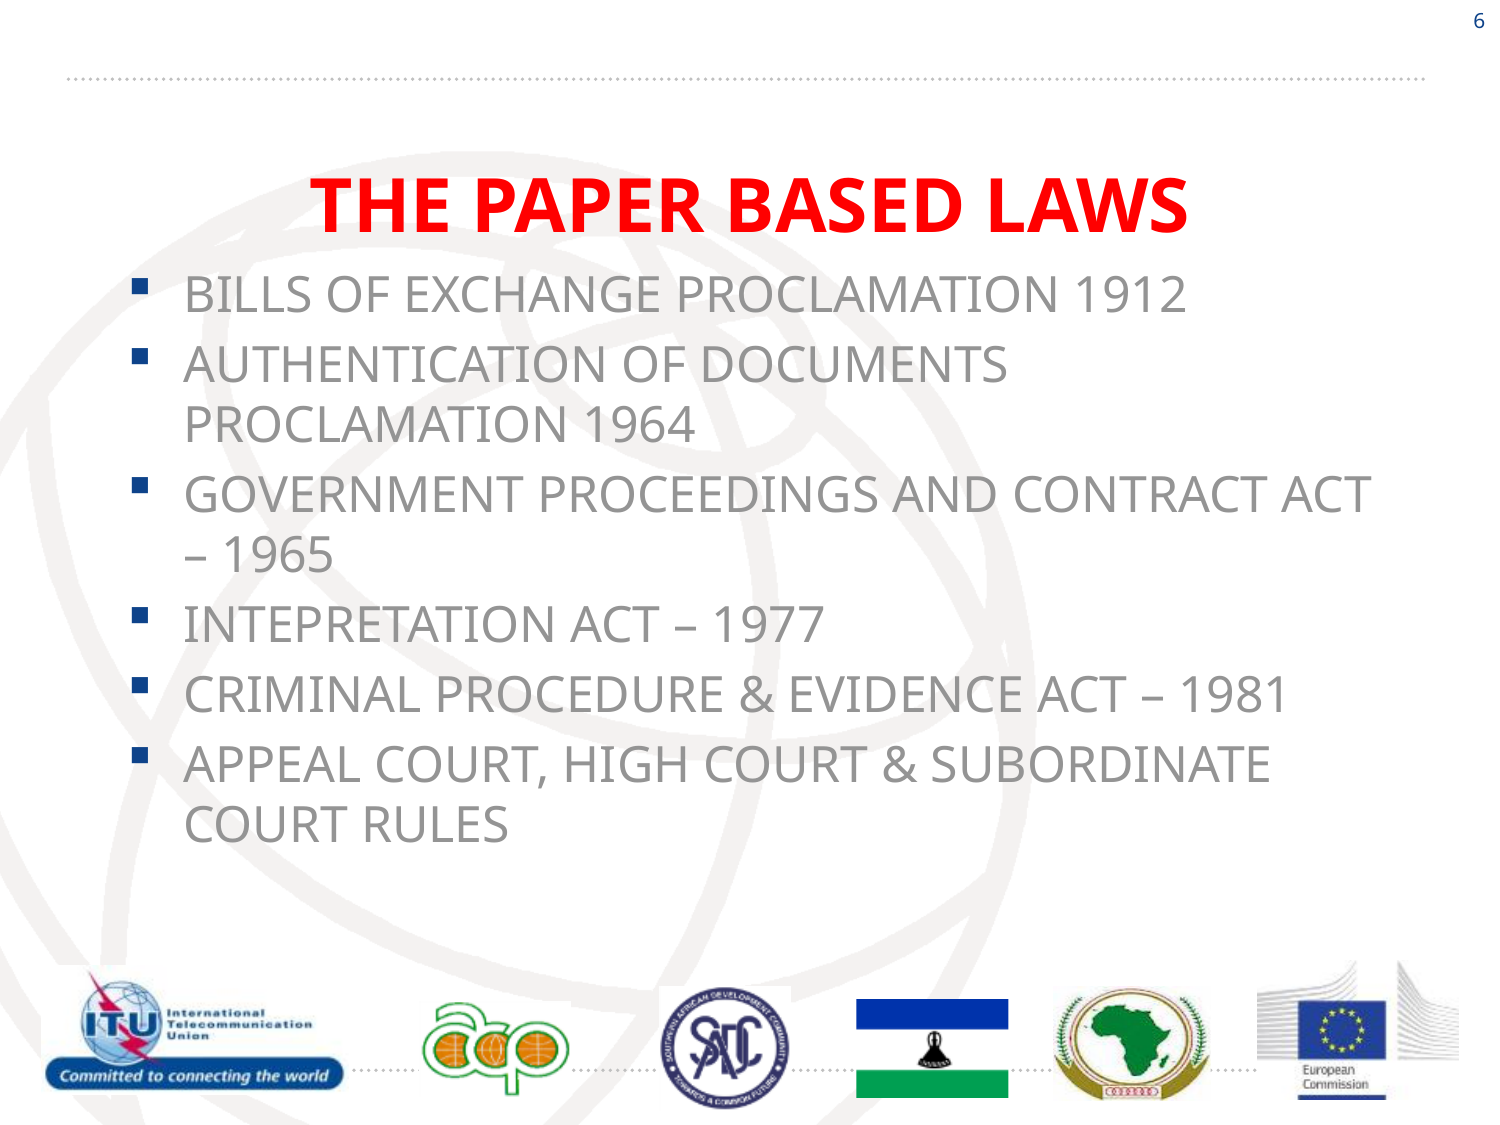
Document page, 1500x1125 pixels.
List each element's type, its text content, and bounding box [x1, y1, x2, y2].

list BILLS OF EXCHANGE PROCLAMATION 1912 AUTHENTICATION OF DOCUMENTS PROCLAMATION 1964 GOVERNMENT PROCEEDINGS AND CONTRACT ACT – 1965 INTEPRETATION ACT – 1977 CRIMINAL PROCEDURE & EVIDENCE ACT – 1981 APPEAL COURT, HIGH COURT & SUBORDINATE COURT RULES [112, 255, 1388, 1025]
picture [1257, 960, 1459, 1100]
picture [0, 132, 1061, 1125]
title THE PAPER BASED LAWS [112, 149, 1388, 255]
slide_number 6 [1443, 0, 1500, 41]
